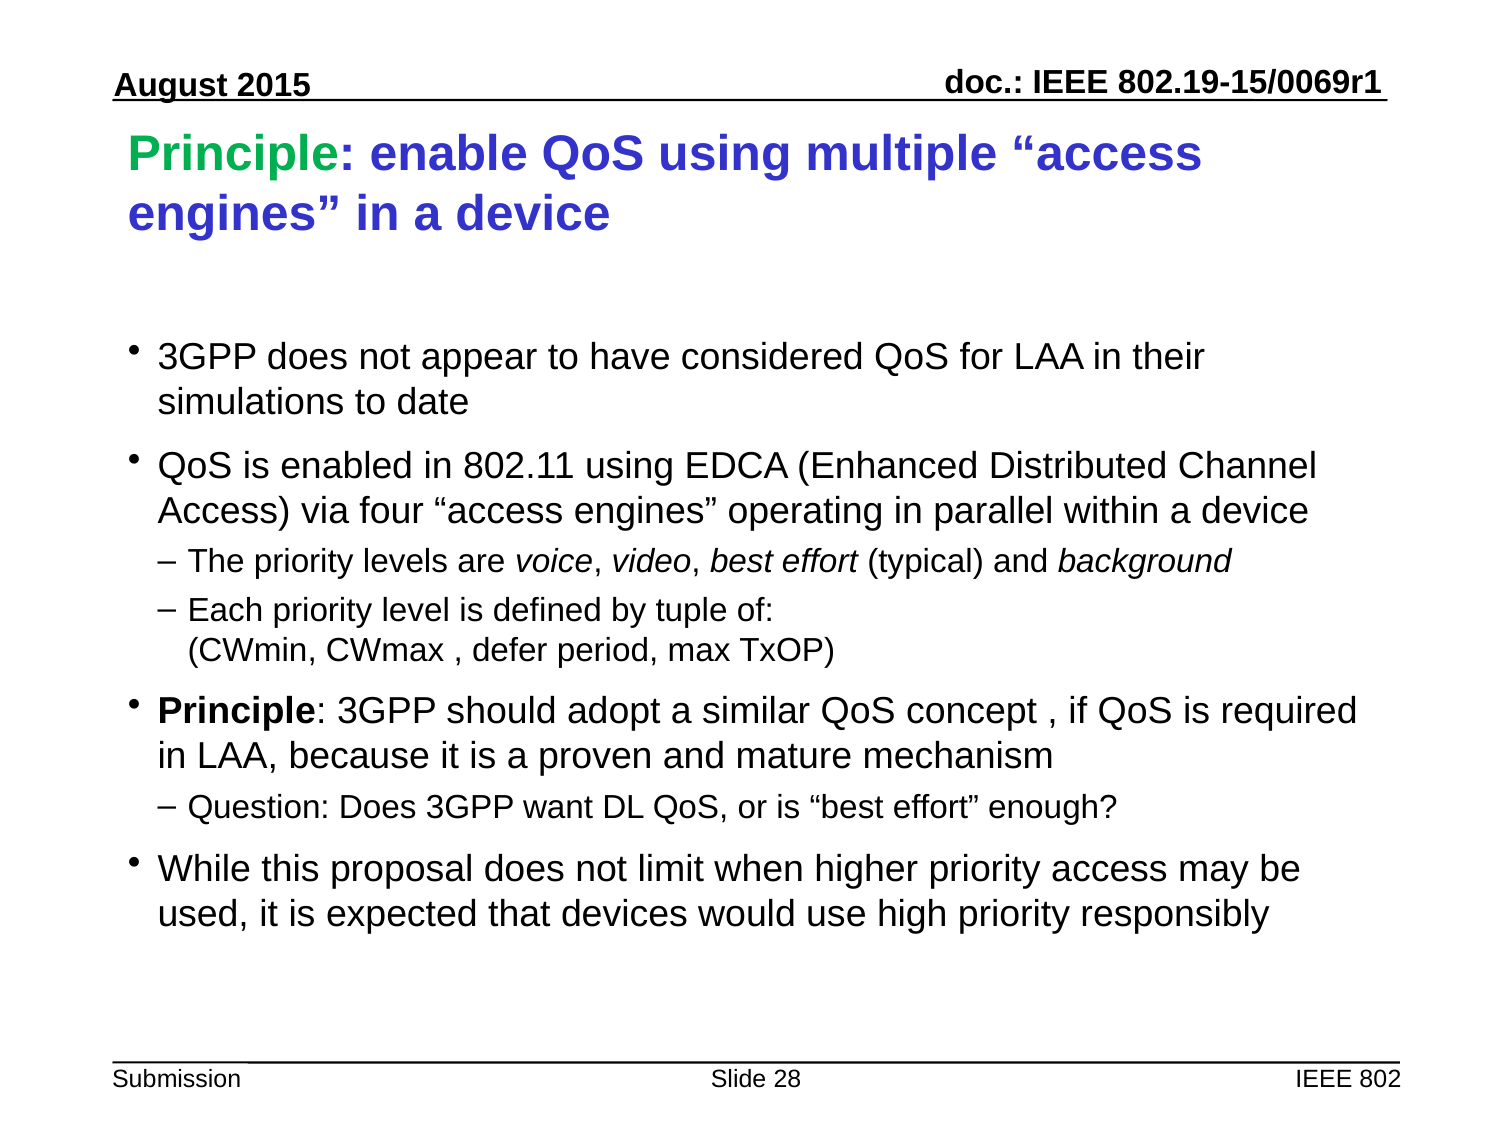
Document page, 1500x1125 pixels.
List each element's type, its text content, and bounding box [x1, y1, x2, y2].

footer IEEE 802 [1294, 1061, 1402, 1093]
slide_number Slide 28 [709, 1061, 803, 1093]
list 3GPP does not appear to have considered QoS for LAA in their simulations to date QoS is enabled in 802.11 using EDCA (Enhanced Distributed Channel Access) via four “access engines” operating in parallel within a device The priority levels are voice, video, best effort (typical) and background Each priority level is defined by tuple of: (CWmin, CWmax , defer period, max TxOP) Principle: 3GPP should adopt a similar QoS concept , if QoS is required in LAA, because it is a proven and mature mechanism Question: Does 3GPP want DL QoS, or is “best effort” enough? While this proposal does not limit when higher priority access may be used, it is expected that devices would use high priority responsibly [112, 324, 1388, 1000]
title Principle: enable QoS using multiple “access engines” in a device [112, 112, 1388, 288]
